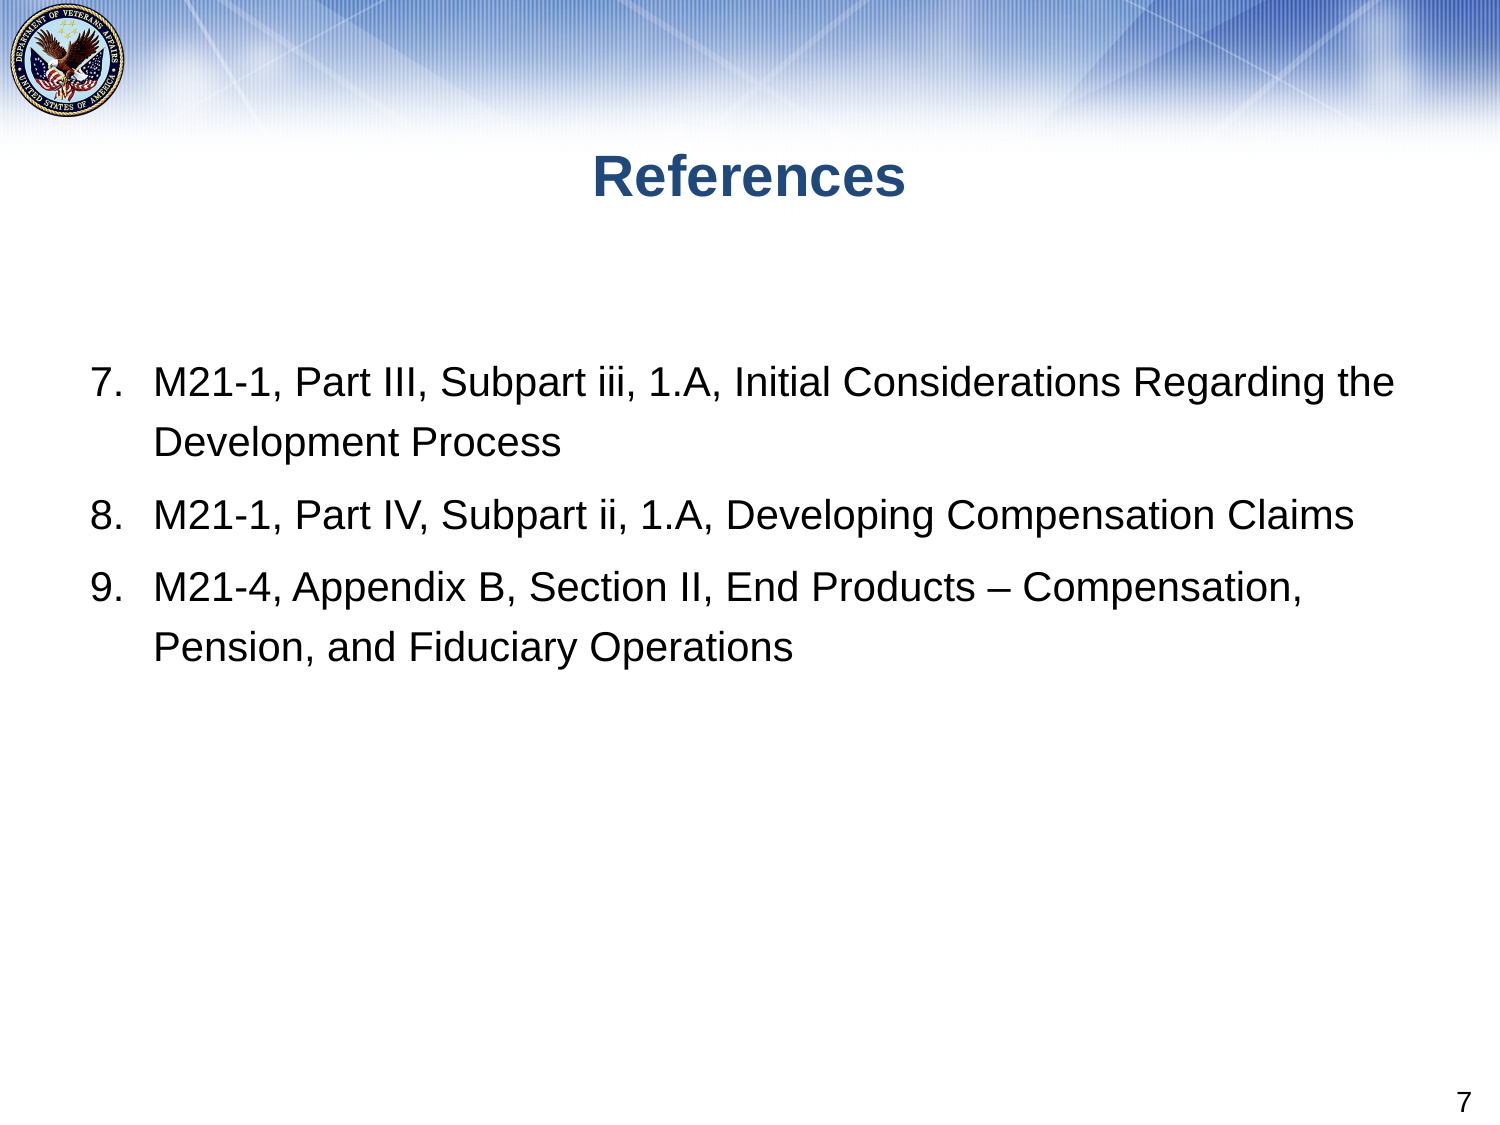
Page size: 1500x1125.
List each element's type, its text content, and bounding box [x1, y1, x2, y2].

picture [0, 309, 1500, 1062]
title References [0, 130, 1500, 309]
slide_number 7 [1136, 1083, 1487, 1125]
list M21-1, Part III, Subpart iii, 1.A, Initial Considerations Regarding the Development Process M21-1, Part IV, Subpart ii, 1.A, Developing Compensation Claims M21-4, Appendix B, Section II, End Products – Compensation, Pension, and Fiduciary Operations [75, 337, 1425, 980]
picture [0, 0, 1500, 130]
